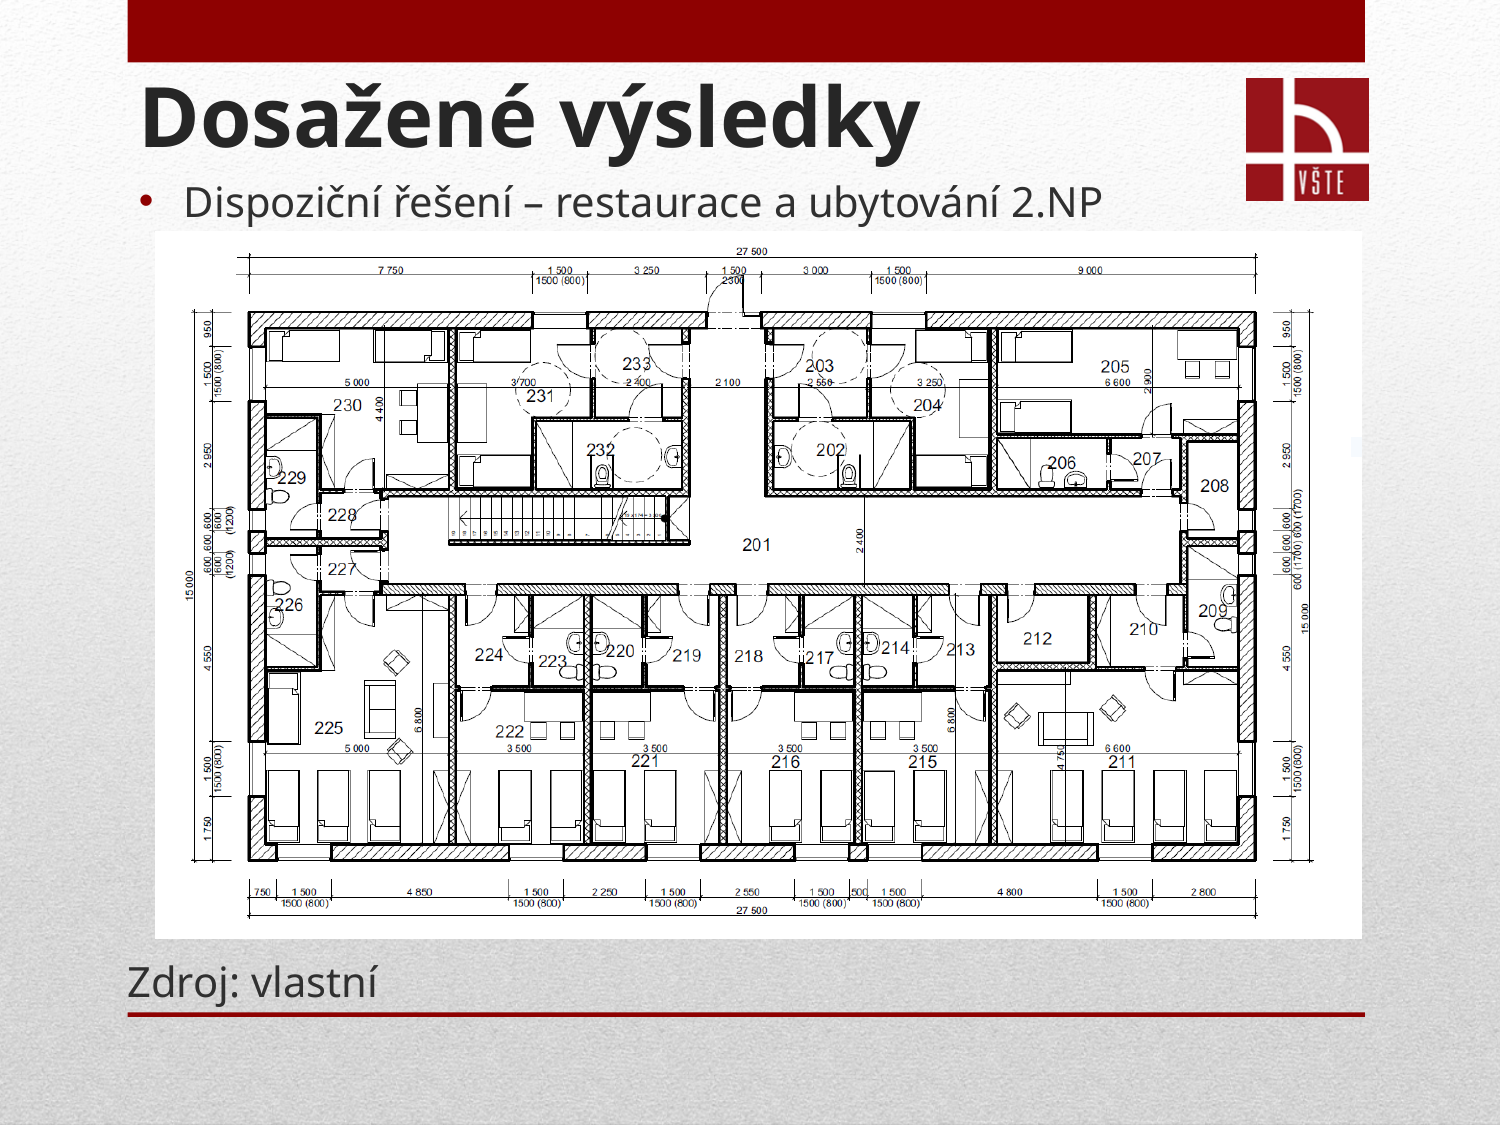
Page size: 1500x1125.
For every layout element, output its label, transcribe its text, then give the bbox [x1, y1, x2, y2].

text_box Zdroj: vlastní [112, 956, 1164, 1064]
list Dispoziční řešení – restaurace a ubytování 2.NP [123, 0, 1362, 520]
picture [154, 230, 1363, 940]
picture [1245, 77, 1369, 201]
